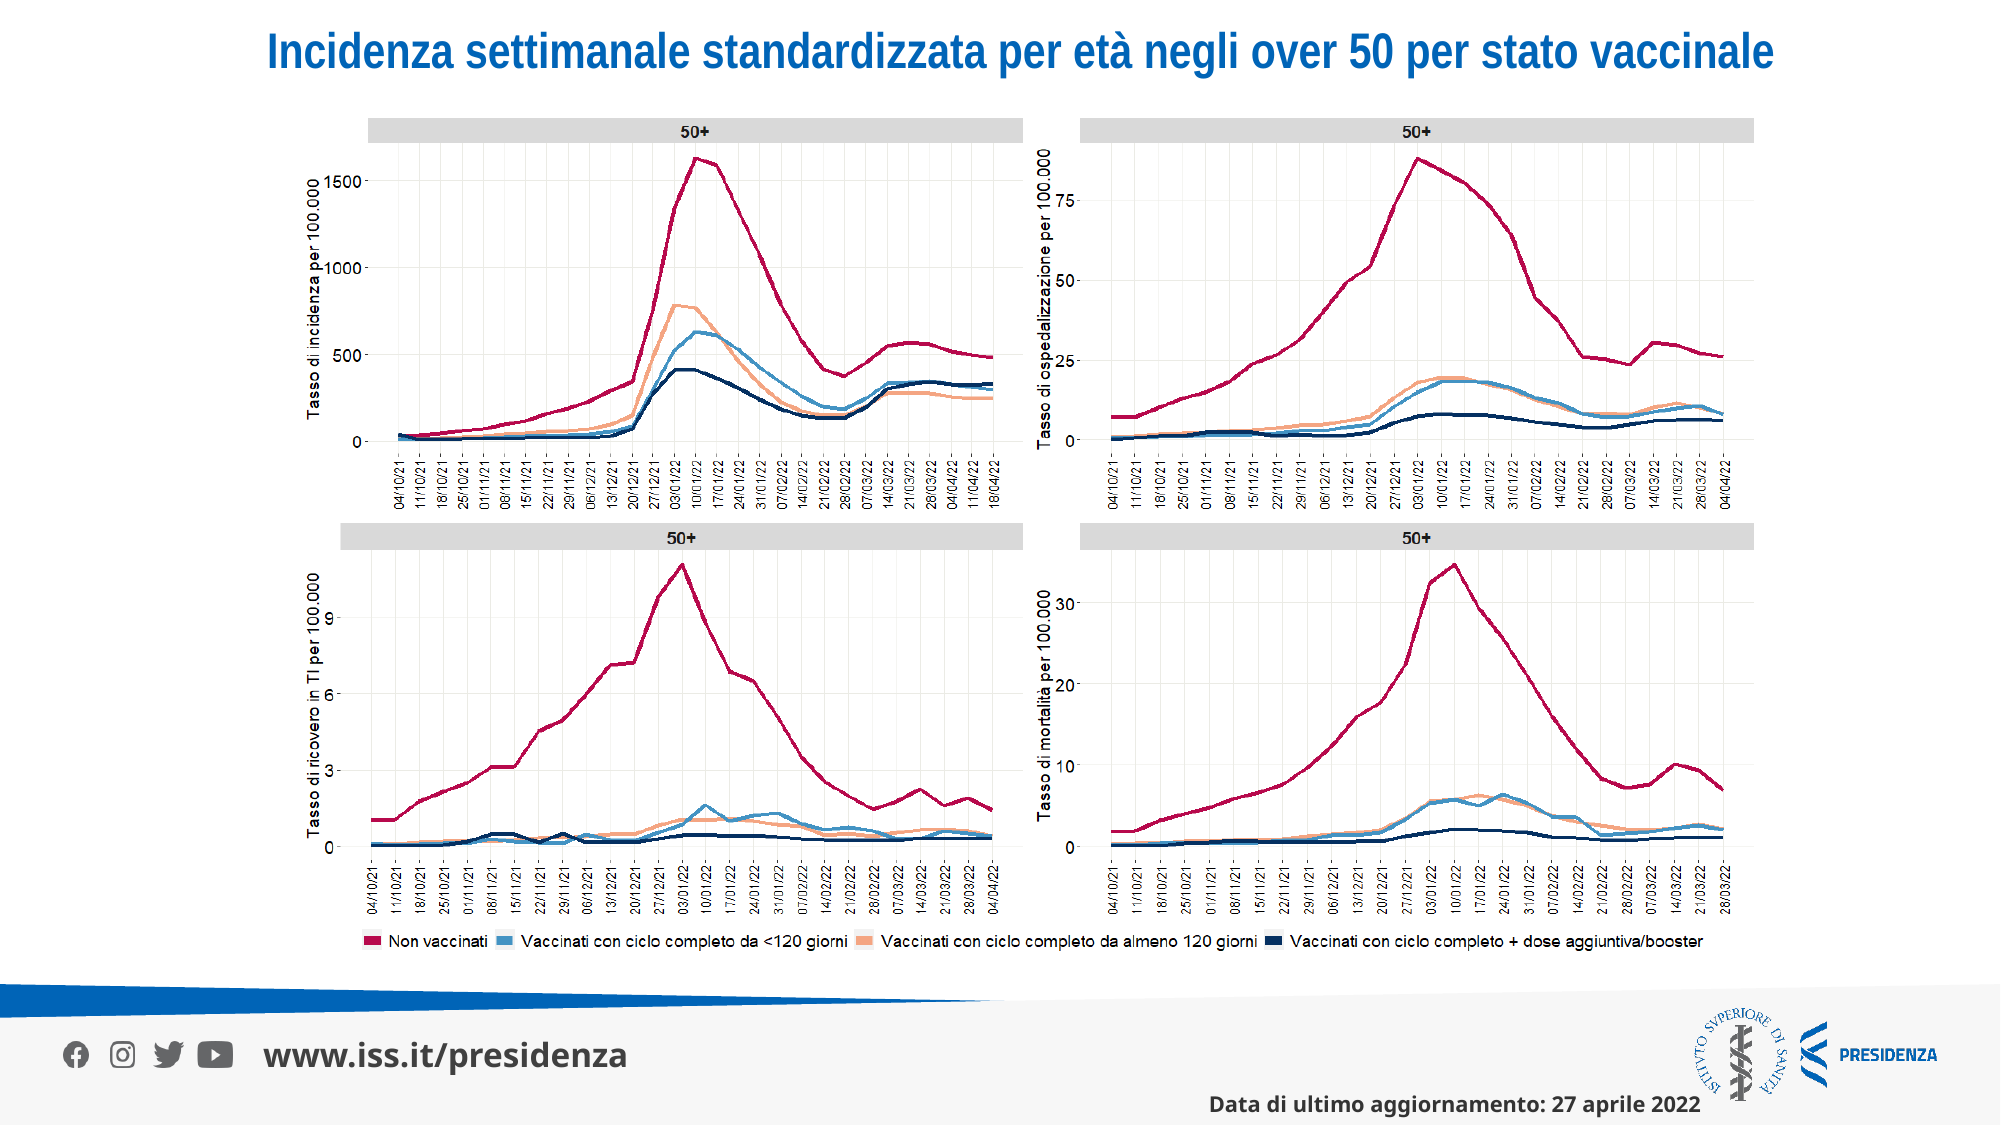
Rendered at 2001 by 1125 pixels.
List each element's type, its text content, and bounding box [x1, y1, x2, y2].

picture [63, 1041, 233, 1068]
picture [299, 110, 1755, 954]
text_box Incidenza settimanale standardizzata per età negli over 50 per stato vaccinale [252, 10, 1969, 86]
text_box Data di ultimo aggiornamento: 27 aprile 2022 [1194, 1083, 1717, 1125]
picture [1694, 1008, 1937, 1101]
